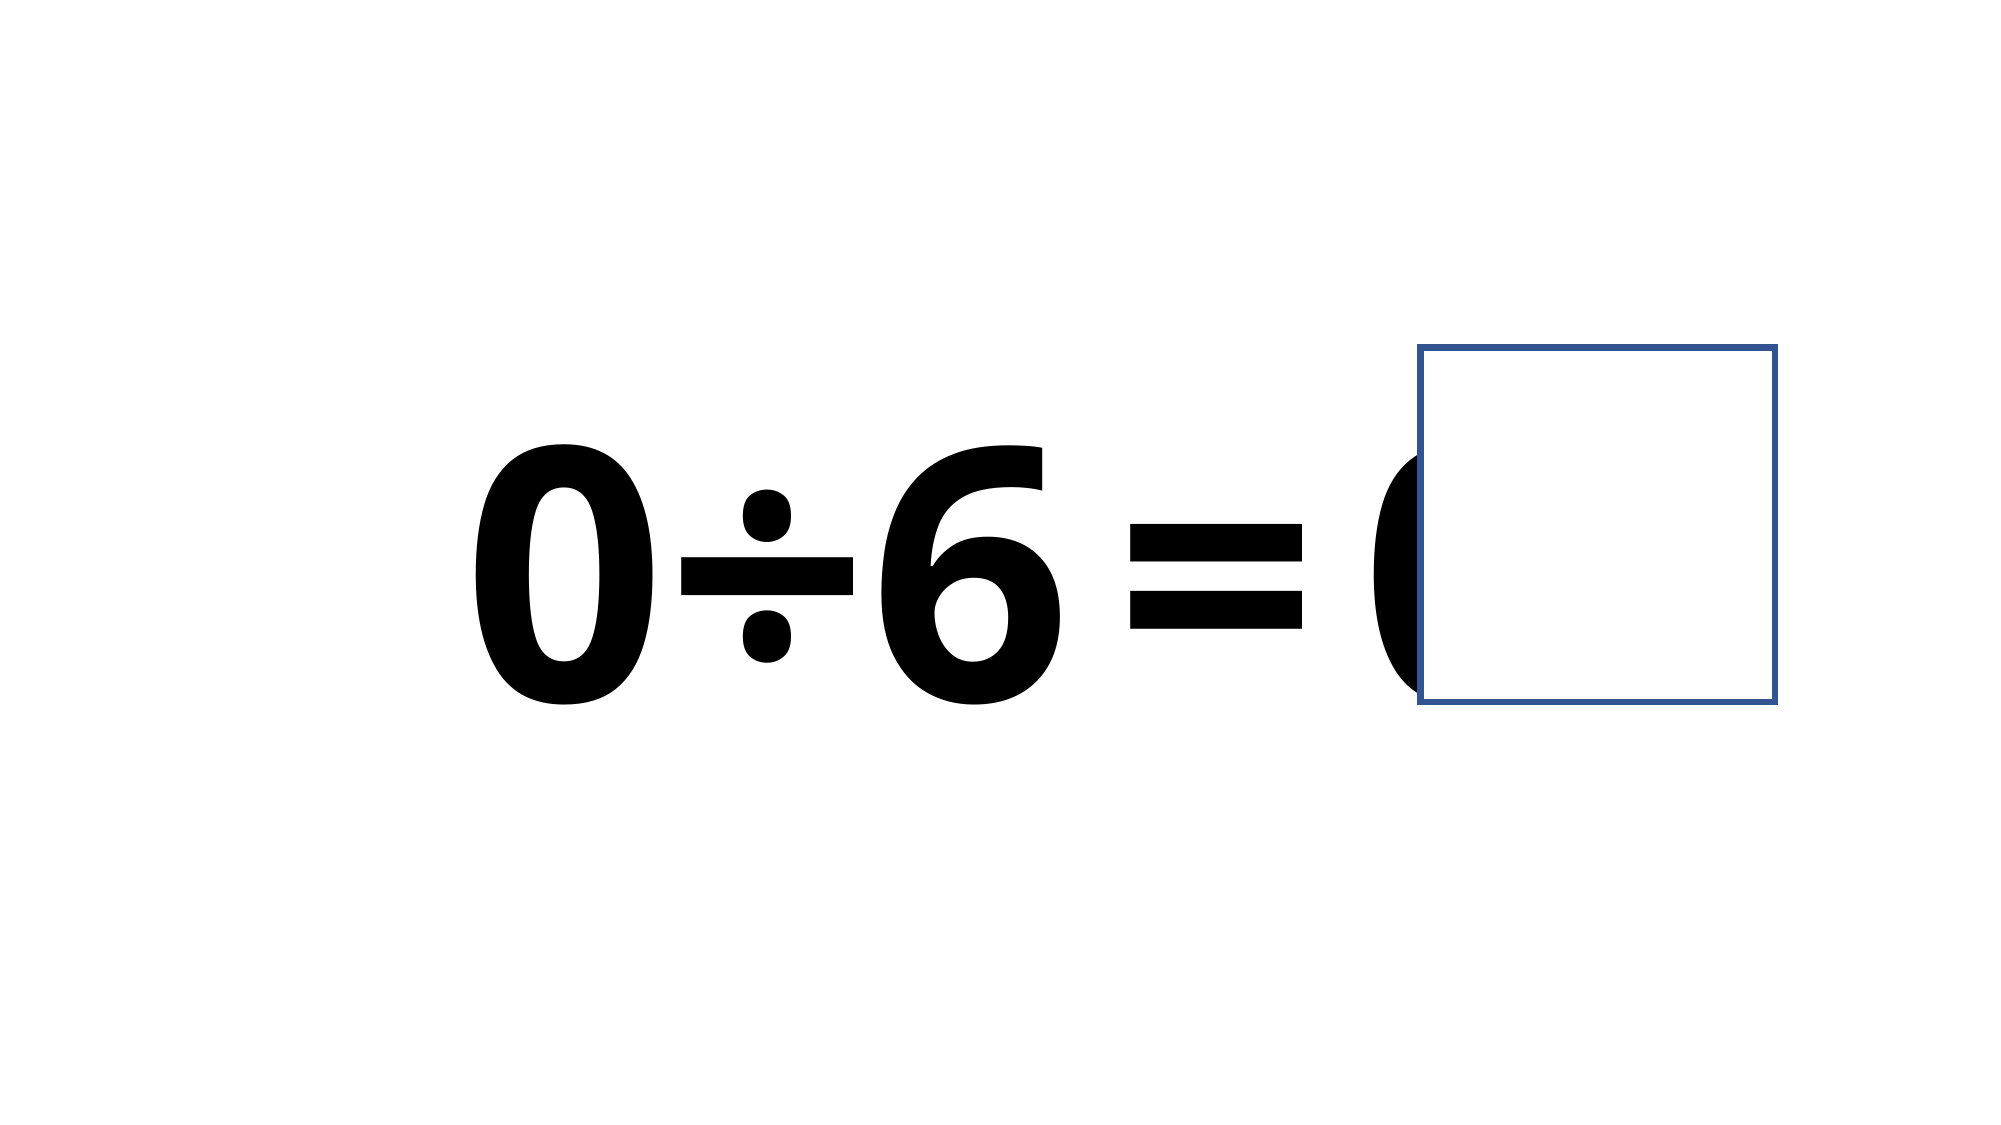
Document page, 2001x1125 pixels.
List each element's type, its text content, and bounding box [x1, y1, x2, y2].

text_box 0÷6 = 0 [449, 340, 1580, 780]
text_box [1420, 346, 1776, 703]
